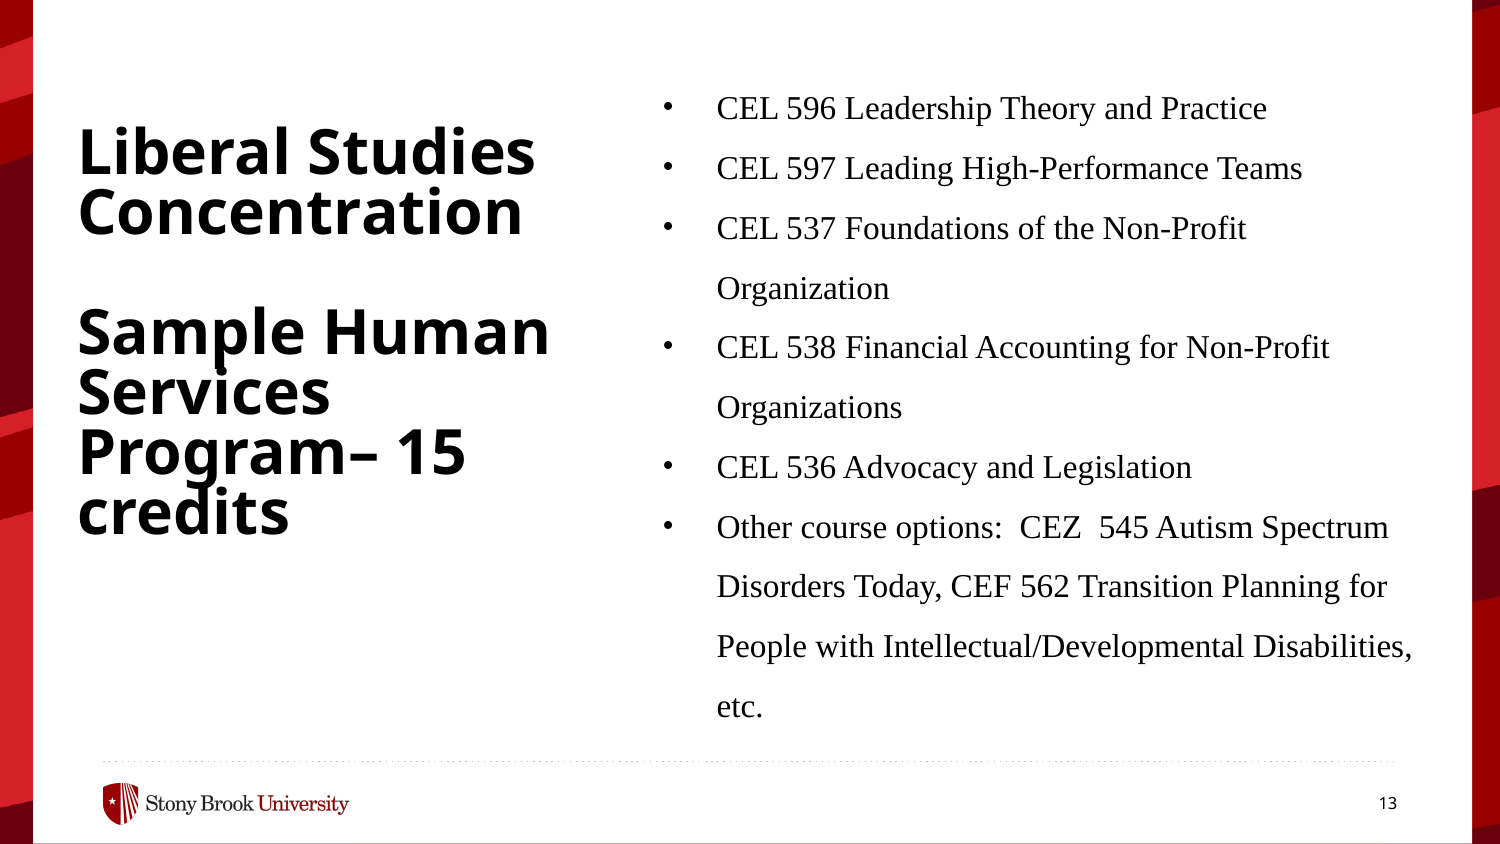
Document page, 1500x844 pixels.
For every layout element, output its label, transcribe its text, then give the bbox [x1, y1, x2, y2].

text_box [48, 316, 625, 802]
picture [1473, 0, 1500, 844]
text_box CEL 596 Leadership Theory and Practice CEL 597 Leading High-Performance Teams CEL 537 Foundations of the Non-Profit Organization CEL 538 Financial Accounting for Non-Profit Organizations CEL 536 Advocacy and Legislation Other course options: CEZ 545 Autism Spectrum Disorders Today, CEF 562 Transition Planning for People with Intellectual/Developmental Disabilities, etc. [641, 59, 1420, 731]
text_box Liberal Studies Concentration Sample Human Services Program– 15 credits [62, 126, 612, 651]
picture [0, 0, 33, 844]
picture [103, 802, 349, 825]
